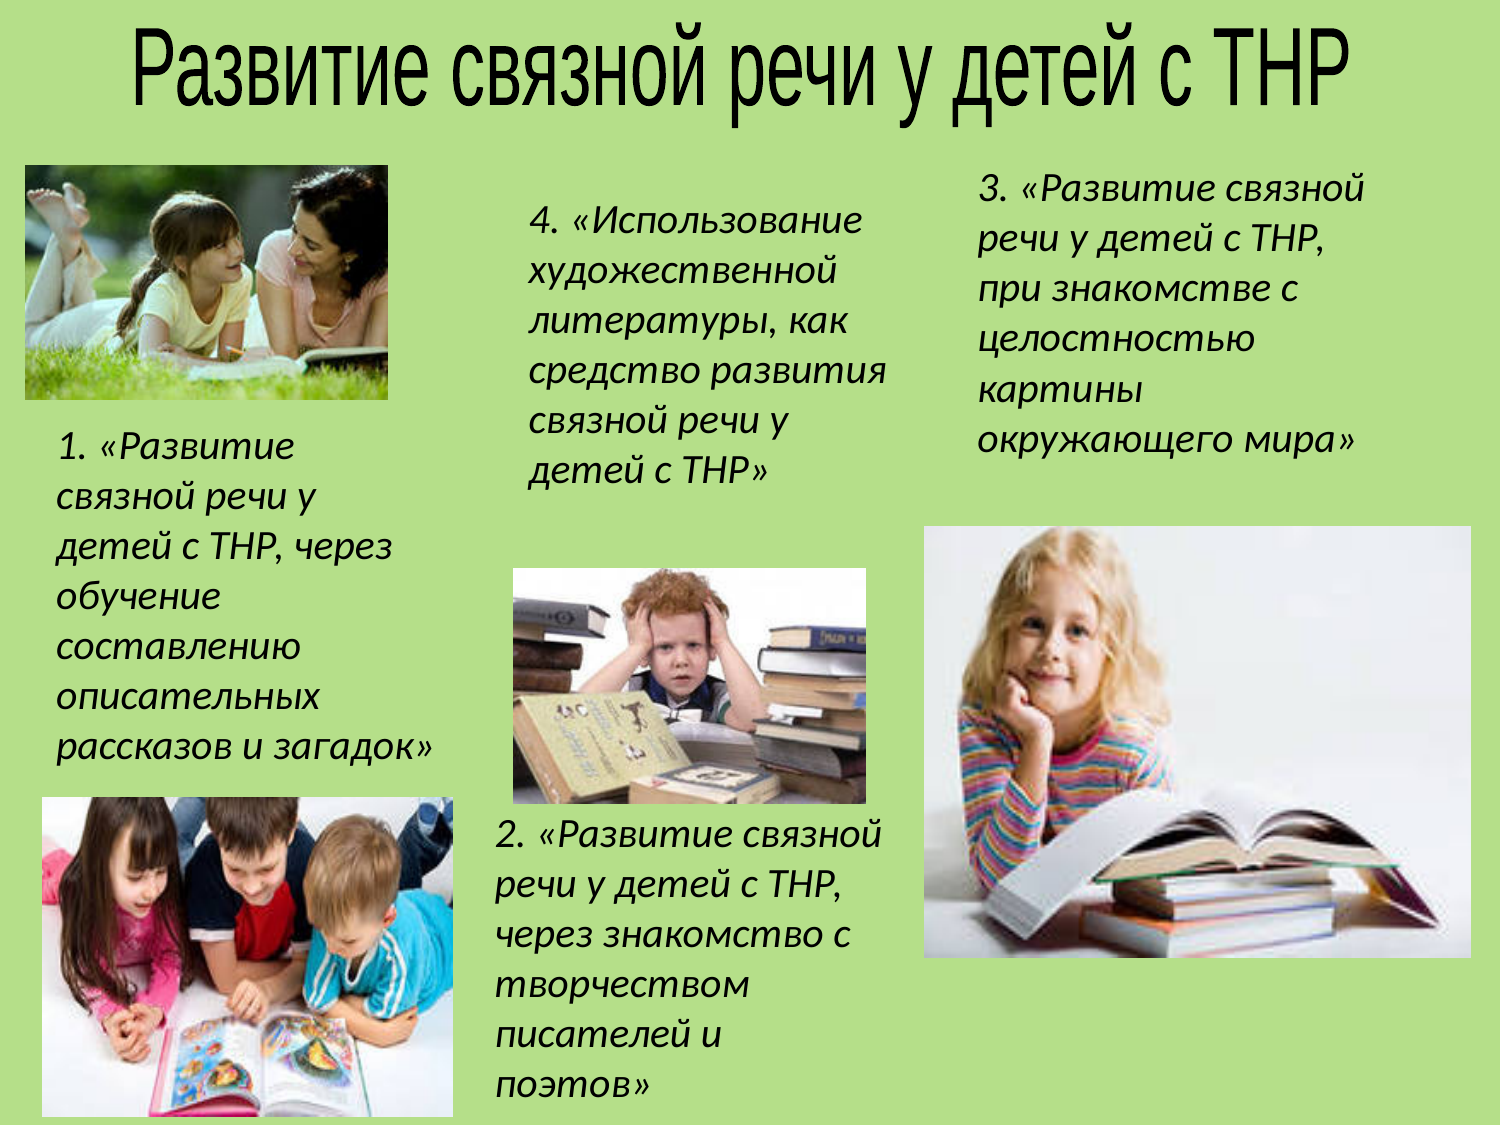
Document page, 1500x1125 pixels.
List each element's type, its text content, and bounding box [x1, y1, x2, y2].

picture [923, 526, 1471, 959]
text_box 2. «Развитие связной речи у детей с ТНР, через знакомство с творчеством писателей и поэтов» [479, 798, 900, 1114]
picture [513, 568, 866, 804]
picture [25, 164, 389, 400]
text_box 3. «Развитие связной речи у детей с ТНР, при знакомстве с целостностью картины окружающего мира» [962, 152, 1388, 468]
picture [450, 951, 454, 974]
text_box 1. «Развитие связной речи у детей с ТНР, через обучение составлению описательных рассказов и загадок» [41, 410, 455, 776]
picture [42, 797, 454, 1117]
text_box 4. «Использование художественной литературы, как средство развития связной речи у детей с ТНР» [513, 184, 925, 500]
picture [434, 937, 440, 949]
